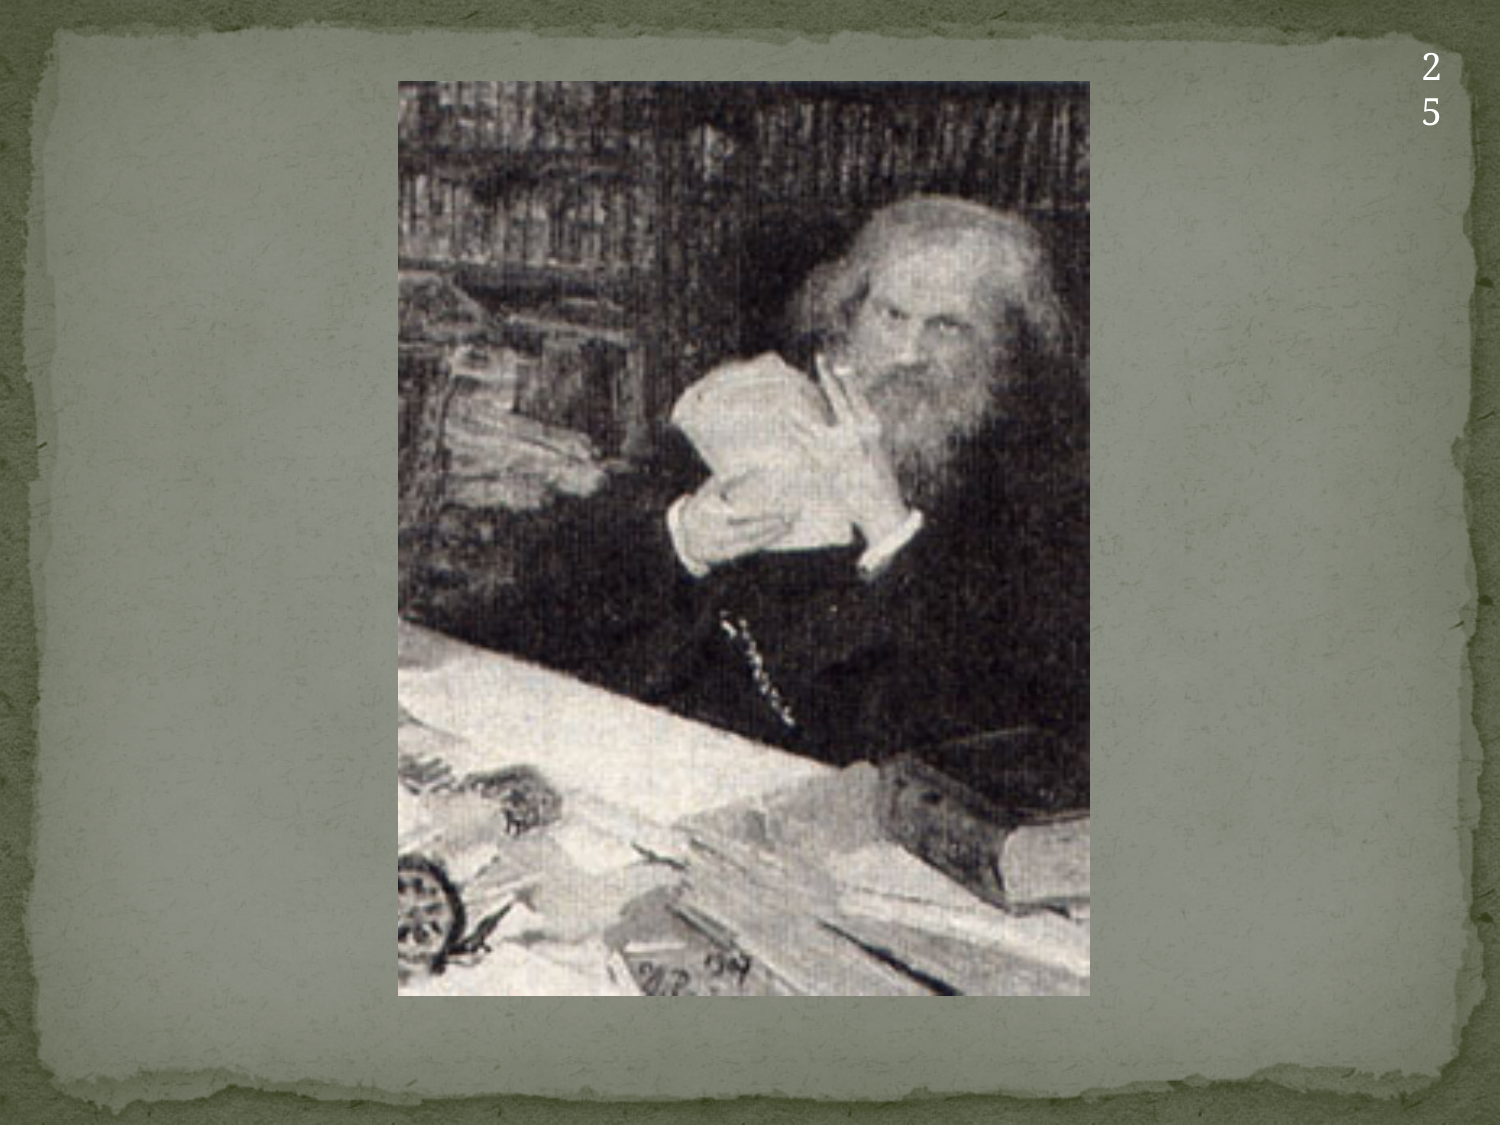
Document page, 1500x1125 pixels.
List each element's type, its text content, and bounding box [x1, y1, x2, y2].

text_box 25 [1406, 35, 1477, 140]
picture [398, 81, 1091, 997]
